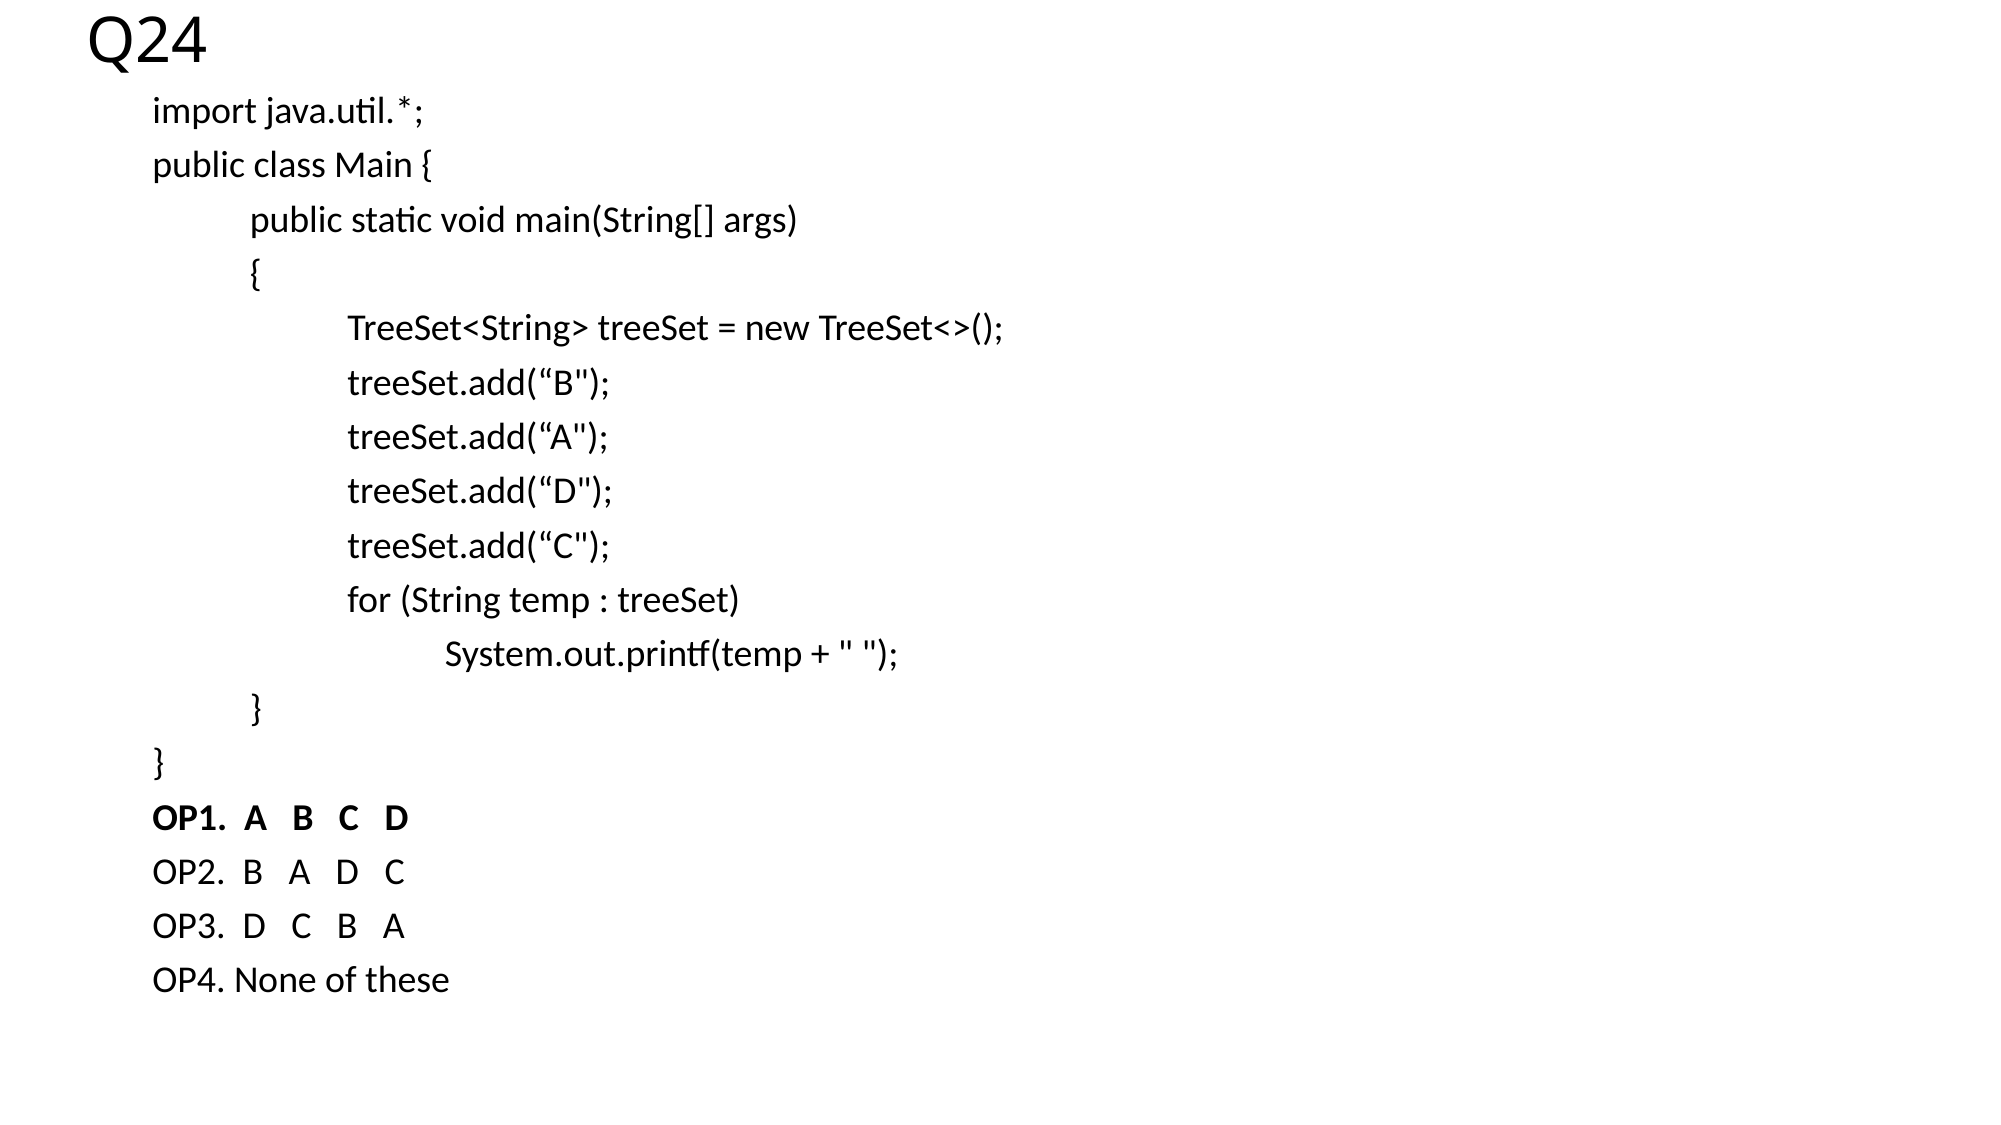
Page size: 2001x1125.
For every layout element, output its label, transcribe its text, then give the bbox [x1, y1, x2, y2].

title Q24 [71, 0, 1797, 84]
list import java.util.*; public class Main { public static void main(String[] args) { TreeSet<String> treeSet = new TreeSet<>(); treeSet.add(“B"); treeSet.add(“A"); treeSet.add(“D"); treeSet.add(“C"); for (String temp : treeSet) System.out.printf(temp + " "); } } OP1. A B C D OP2. B A D C OP3. D C B A OP4. None of these [137, 83, 1863, 1014]
